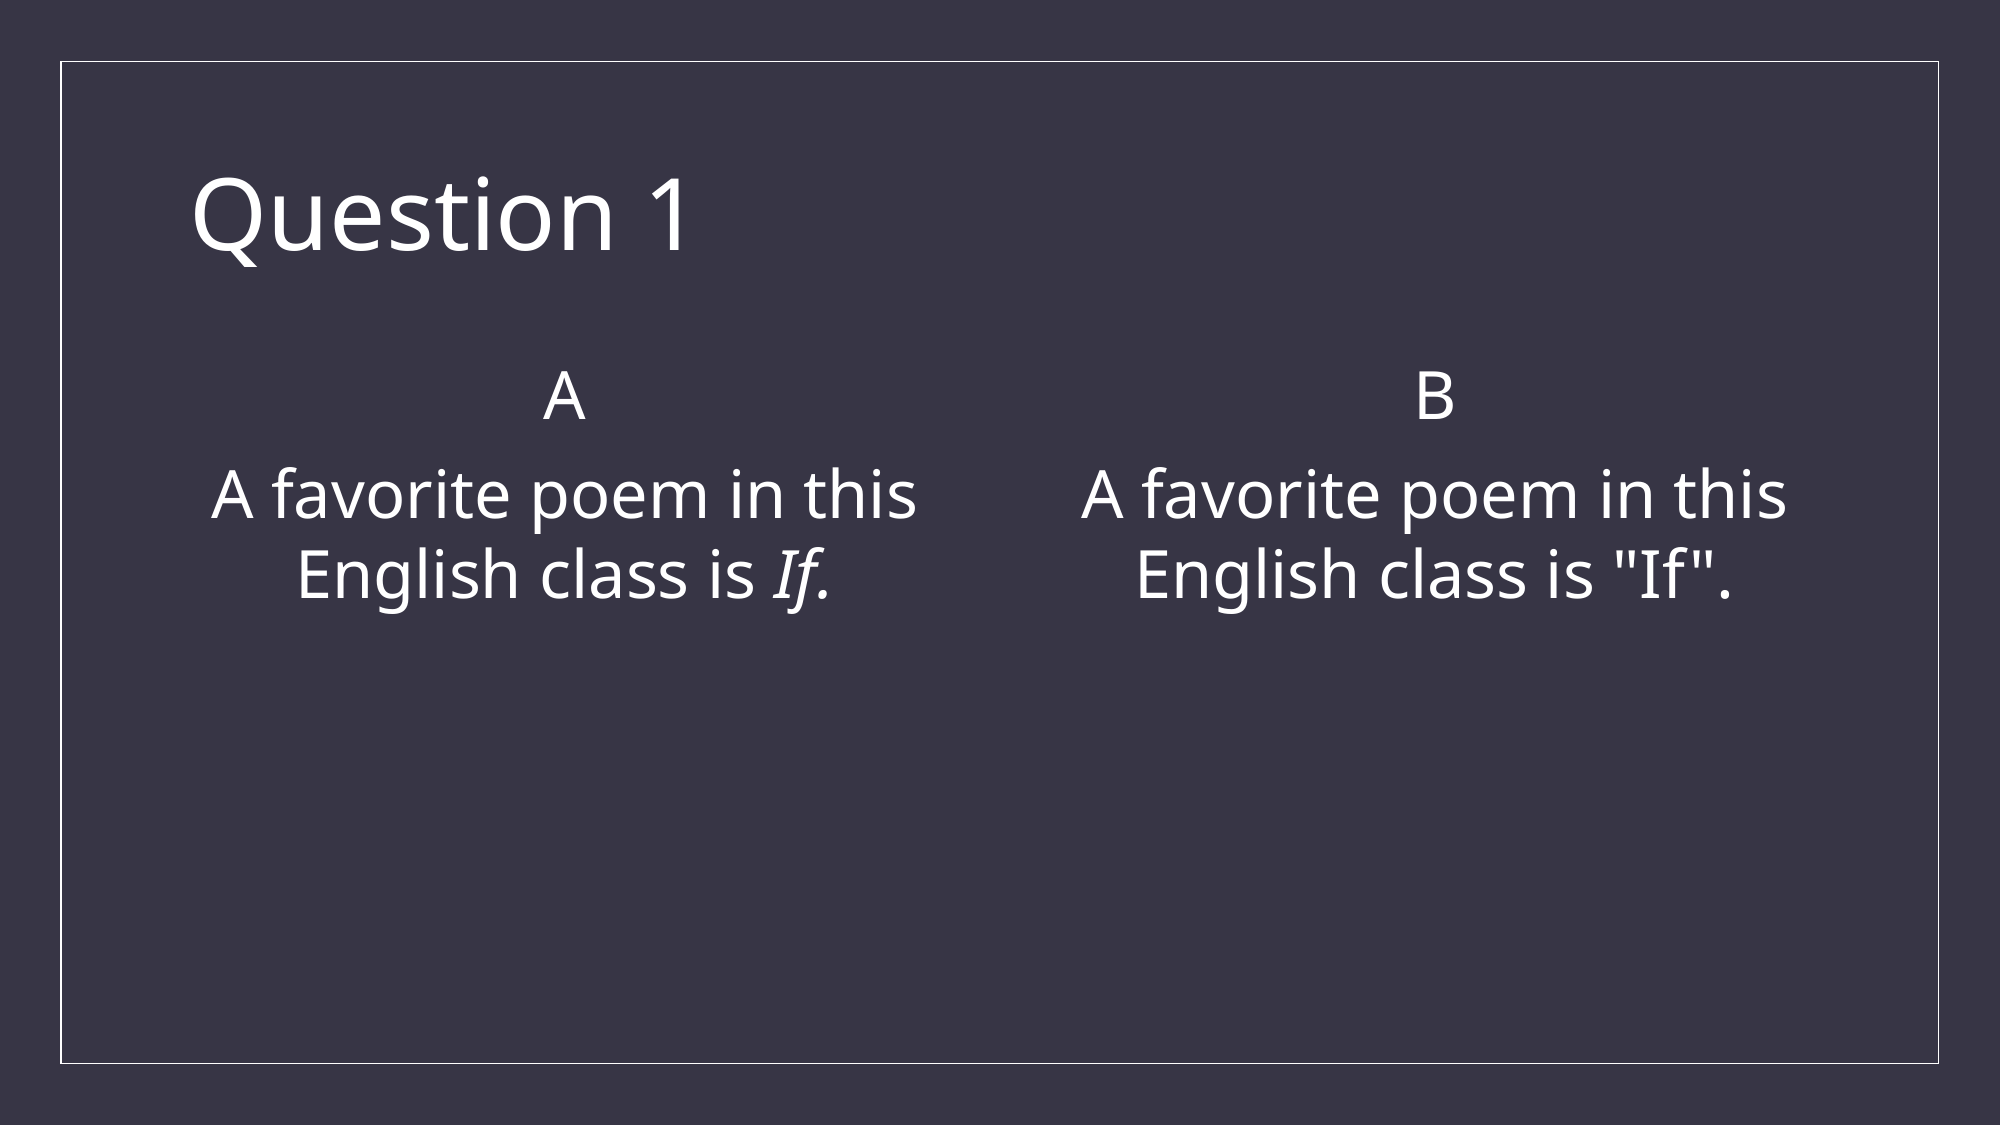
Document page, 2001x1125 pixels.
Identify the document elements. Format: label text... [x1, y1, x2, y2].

list A A favorite poem in this English class is If. [174, 345, 955, 960]
title Question 1 [174, 105, 1825, 331]
list B A favorite poem in this English class is "If". [1044, 345, 1825, 960]
